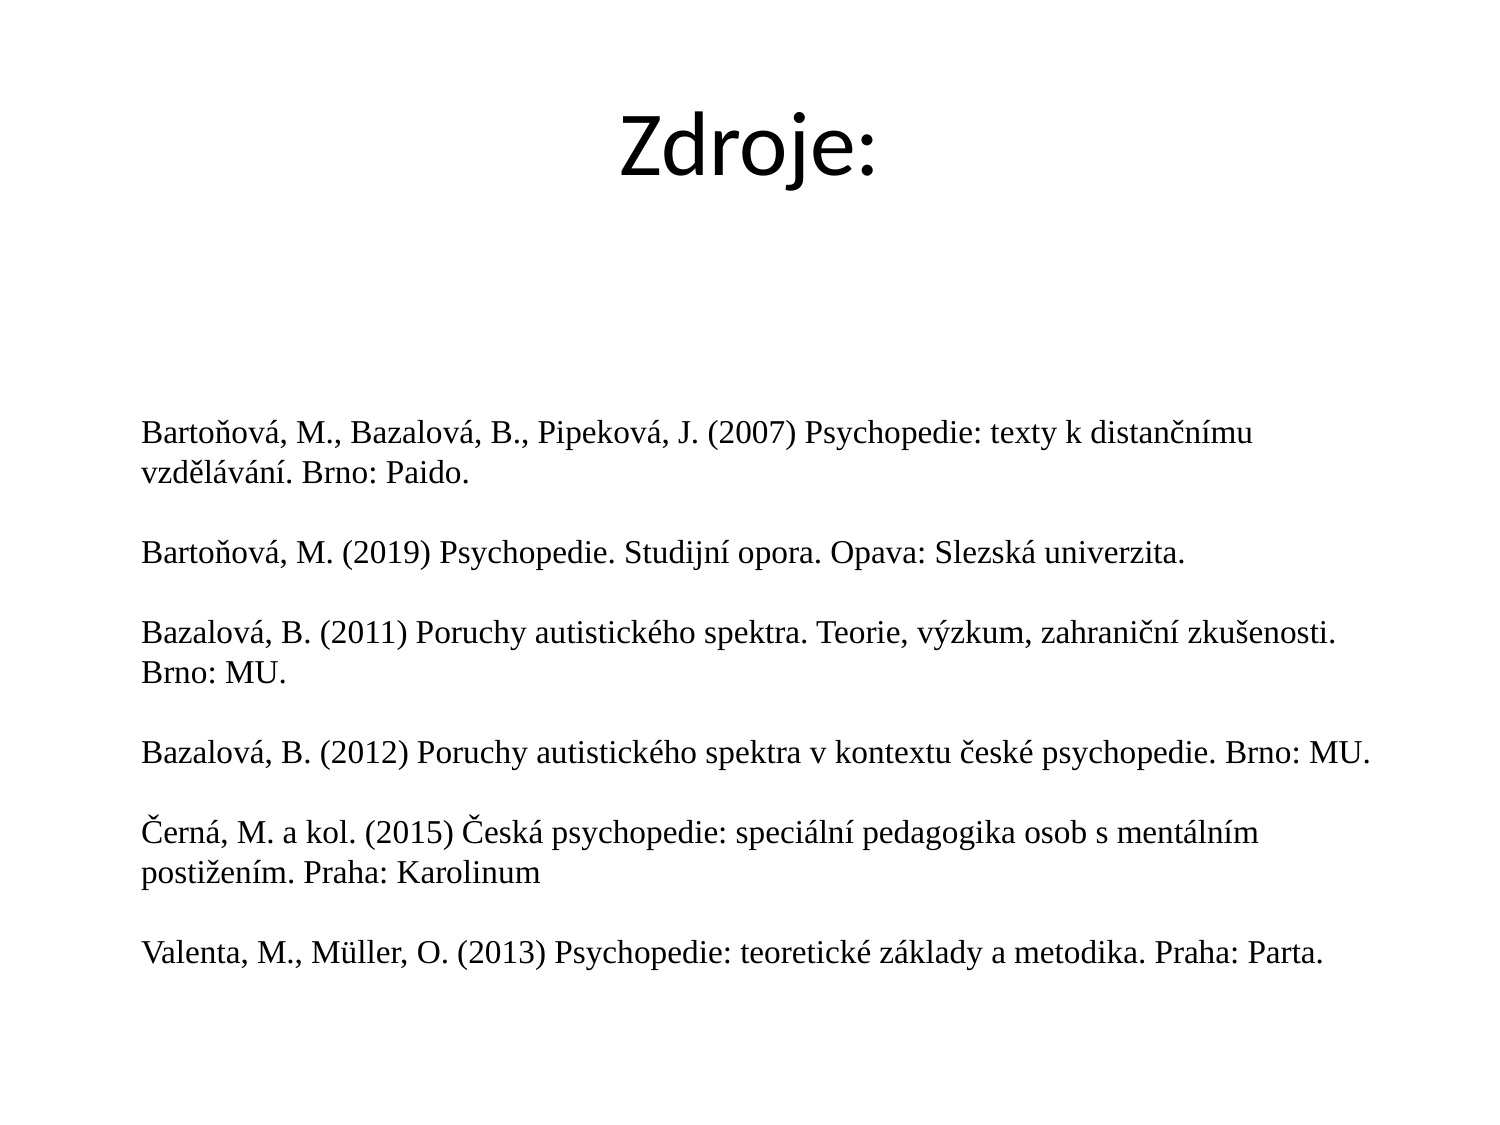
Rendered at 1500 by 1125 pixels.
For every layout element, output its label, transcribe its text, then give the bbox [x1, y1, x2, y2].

list Bartoňová, M., Bazalová, B., Pipeková, J. (2007) Psychopedie: texty k distančnímu vzdělávání. Brno: Paido. Bartoňová, M. (2019) Psychopedie. Studijní opora. Opava: Slezská univerzita. Bazalová, B. (2011) Poruchy autistického spektra. Teorie, výzkum, zahraniční zkušenosti. Brno: MU. Bazalová, B. (2012) Poruchy autistického spektra v kontextu české psychopedie. Brno: MU. Černá, M. a kol. (2015) Česká psychopedie: speciální pedagogika osob s mentálním postižením. Praha: Karolinum Valenta, M., Müller, O. (2013) Psychopedie: teoretické základy a metodika. Praha: Parta. [75, 262, 1425, 1005]
title Zdroje: [75, 45, 1425, 233]
